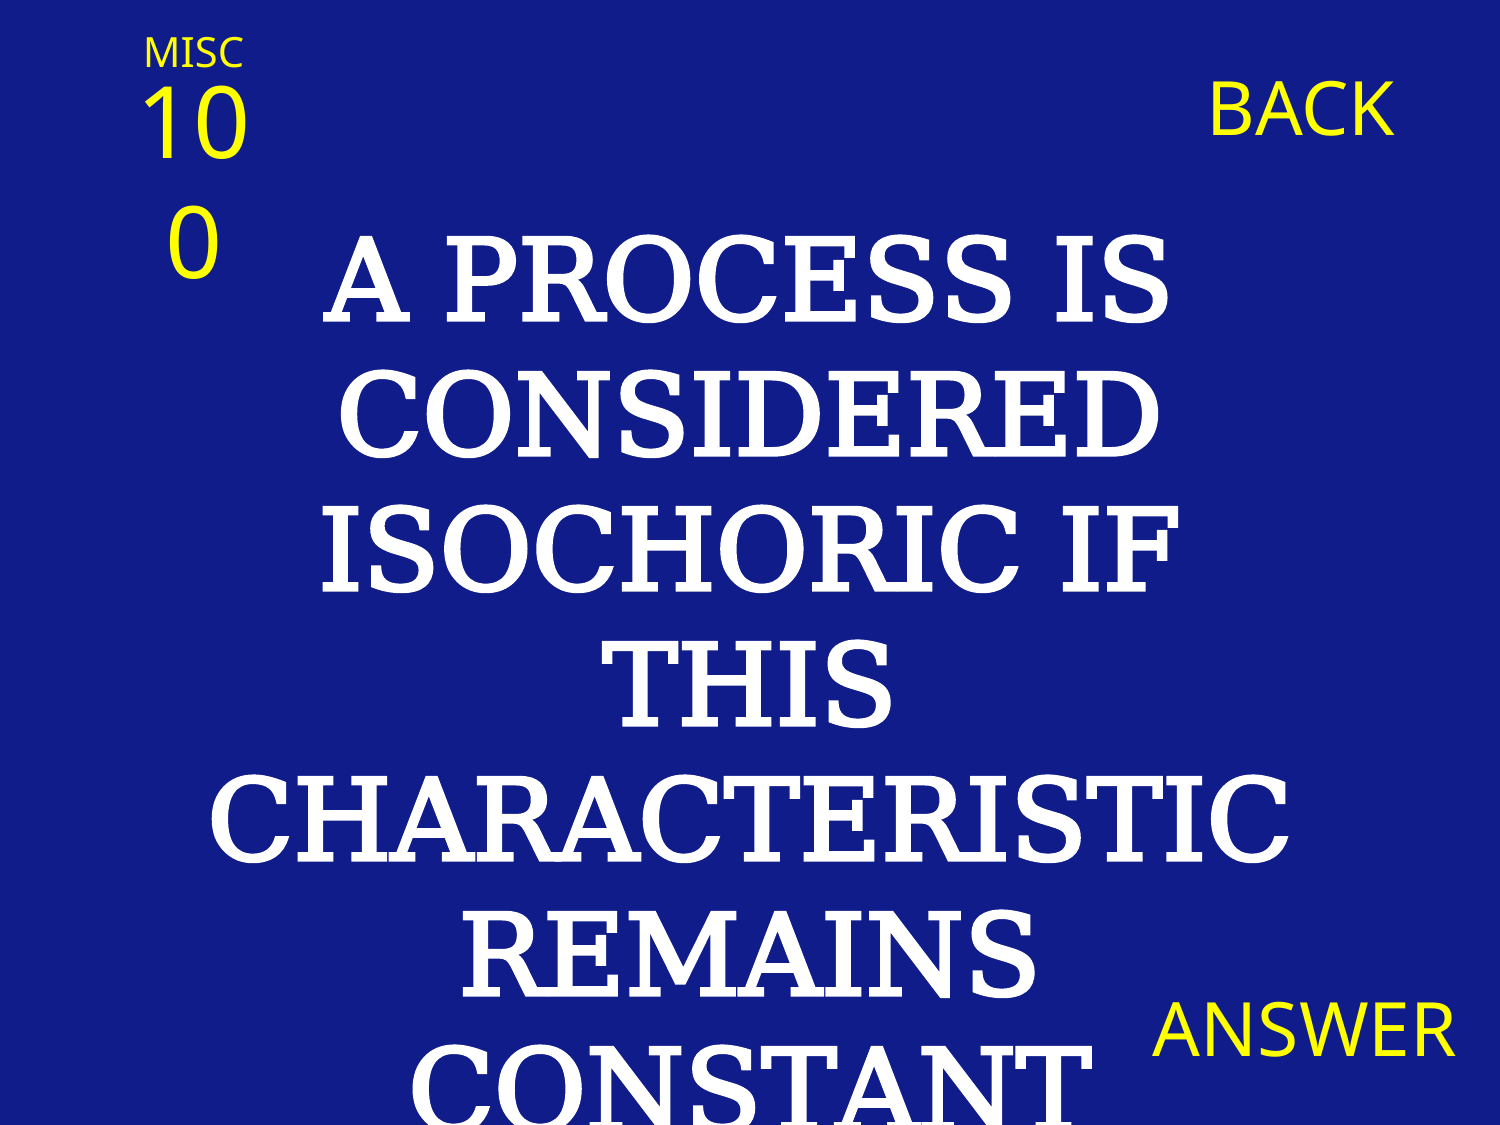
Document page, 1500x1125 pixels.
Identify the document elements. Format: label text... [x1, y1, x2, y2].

text_box [1350, 922, 1500, 1125]
text_box BACK [1045, 53, 1050, 159]
text_box 100 [93, 51, 294, 306]
text_box A PROCESS IS CONSIDERED ISOCHORIC IF THIS CHARACTERISTIC REMAINS CONSTANT [149, 199, 1350, 1125]
text_box MISC [0, 18, 413, 84]
text_box [1050, 0, 1500, 203]
